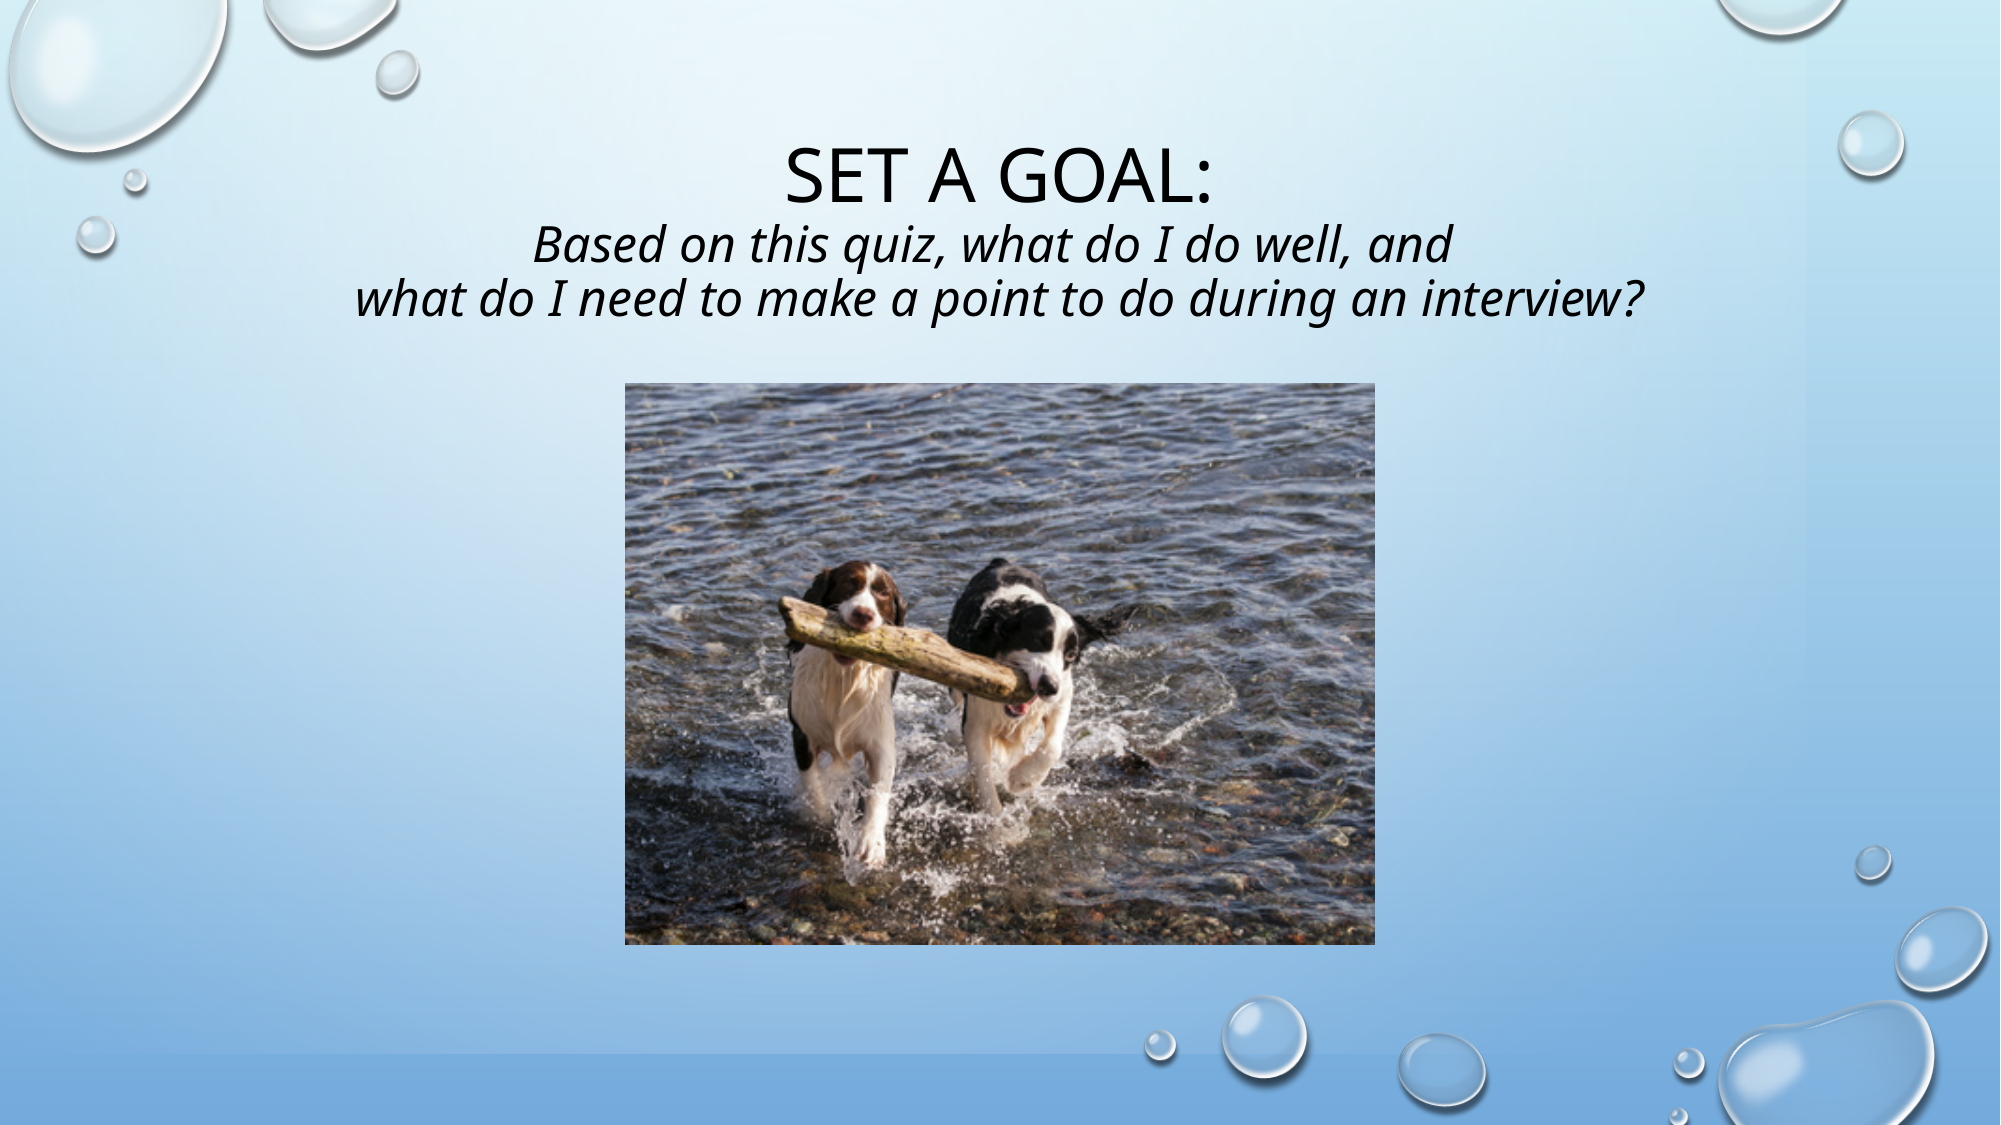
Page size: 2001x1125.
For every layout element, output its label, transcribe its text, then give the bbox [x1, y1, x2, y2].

title Set a goal: Based on this quiz, what do I do well, and what do I need to make a point to do during an interview? [149, 101, 1851, 364]
picture [0, 0, 2000, 1125]
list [625, 383, 1375, 946]
